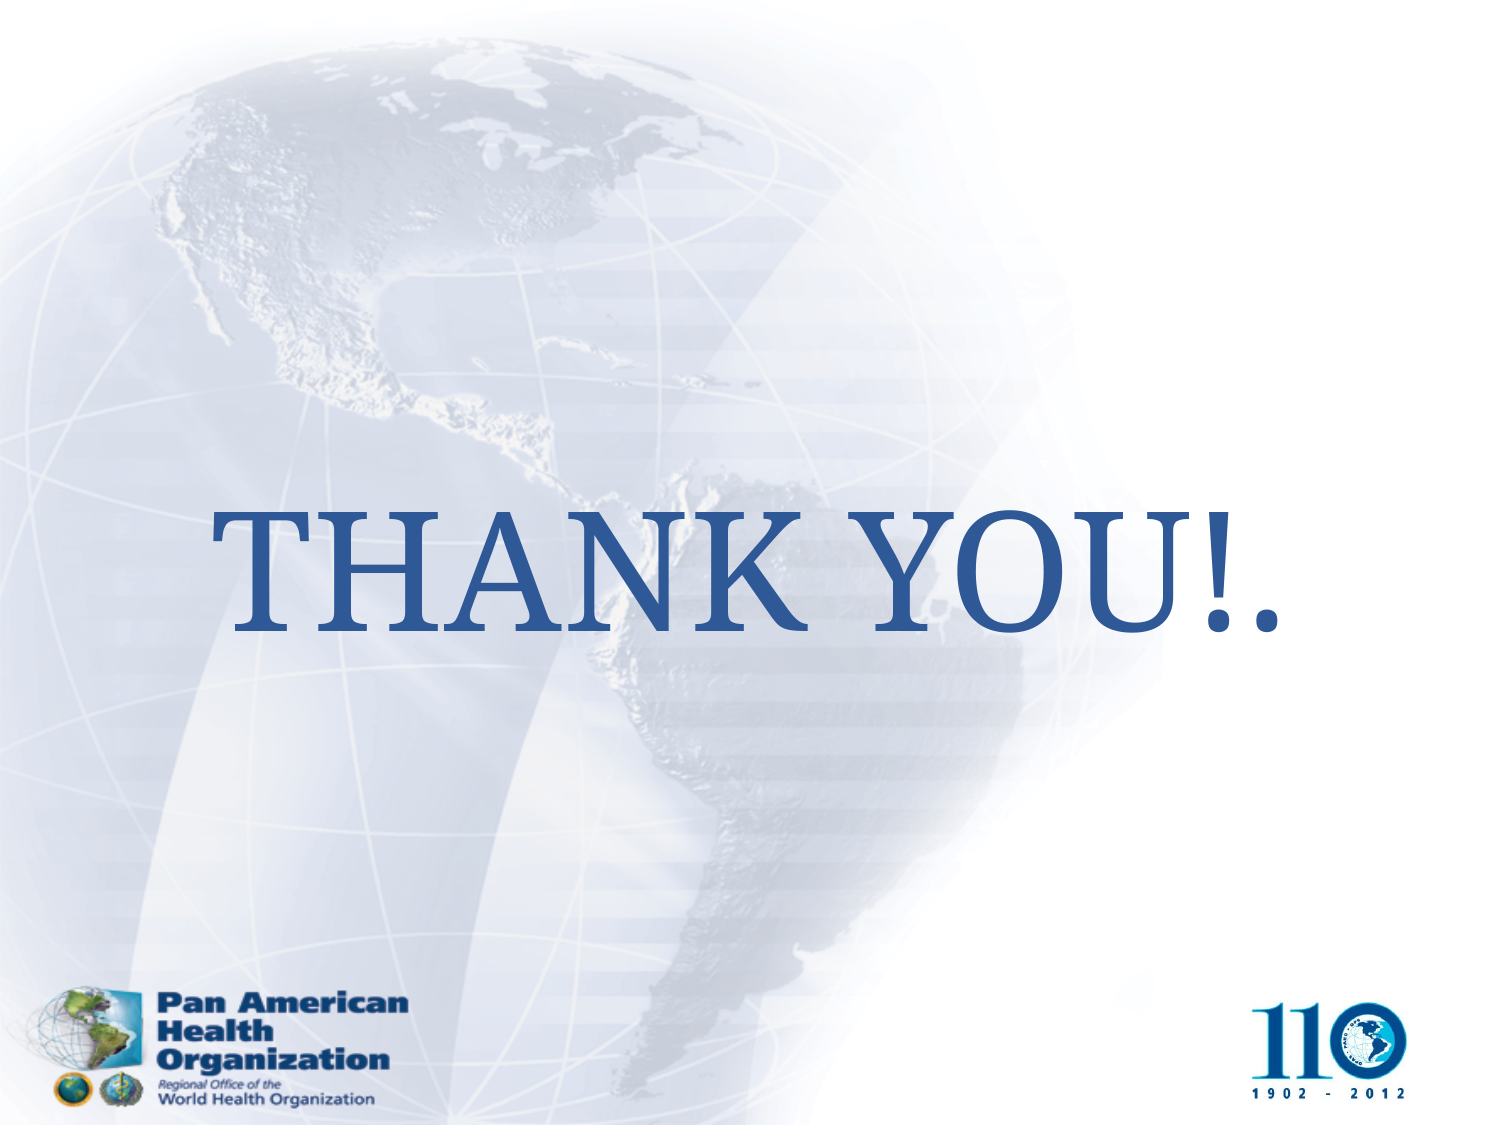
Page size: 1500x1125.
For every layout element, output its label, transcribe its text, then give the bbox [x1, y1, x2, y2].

title THANK YOU!. [112, 0, 1388, 672]
picture [0, 0, 1500, 1125]
